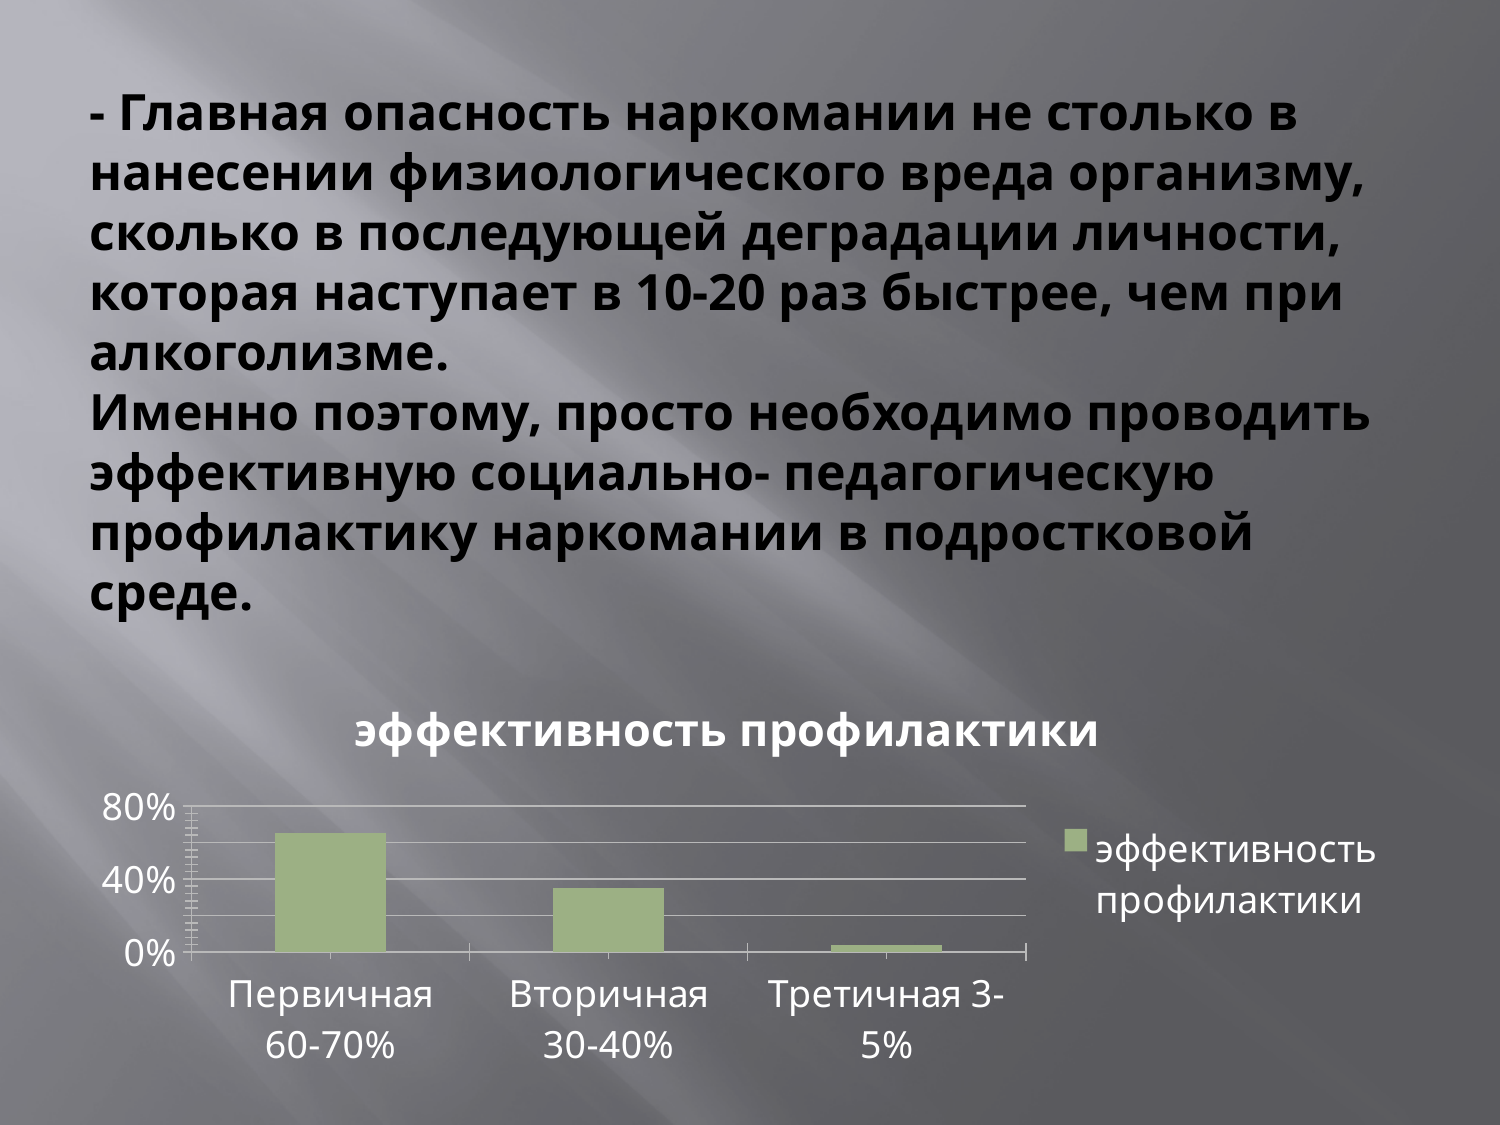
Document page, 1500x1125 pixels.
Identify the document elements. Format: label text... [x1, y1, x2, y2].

chart [74, 667, 1407, 1079]
title - Главная опасность наркомании не столько в нанесении физиологического вреда организму, сколько в последующей деградации личности, которая наступает в 10-20 раз быстрее, чем при алкоголизме. Именно поэтому, просто необходимо проводить эффективную социально- педагогическую профилактику наркомании в подростковой среде. [75, 45, 1425, 657]
